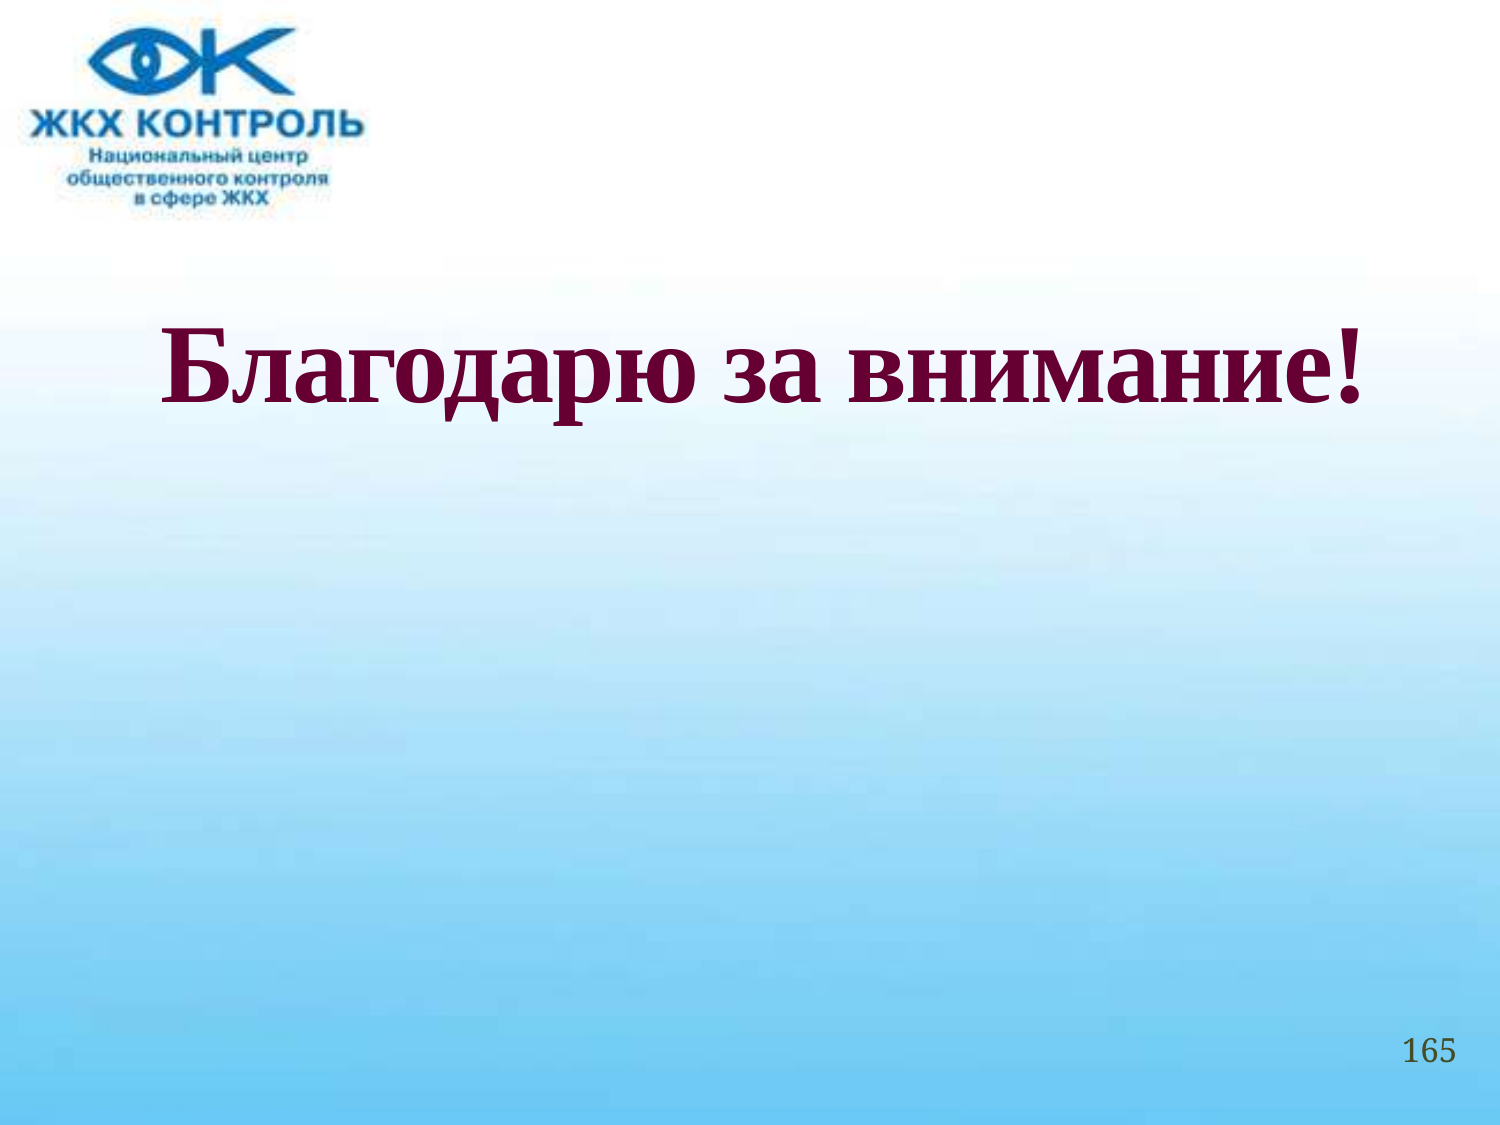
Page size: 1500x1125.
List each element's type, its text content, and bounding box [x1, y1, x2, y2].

title Благодарю за внимание! [88, 268, 1442, 433]
picture [0, 0, 1500, 1125]
slide_number 165 [1379, 1014, 1480, 1089]
